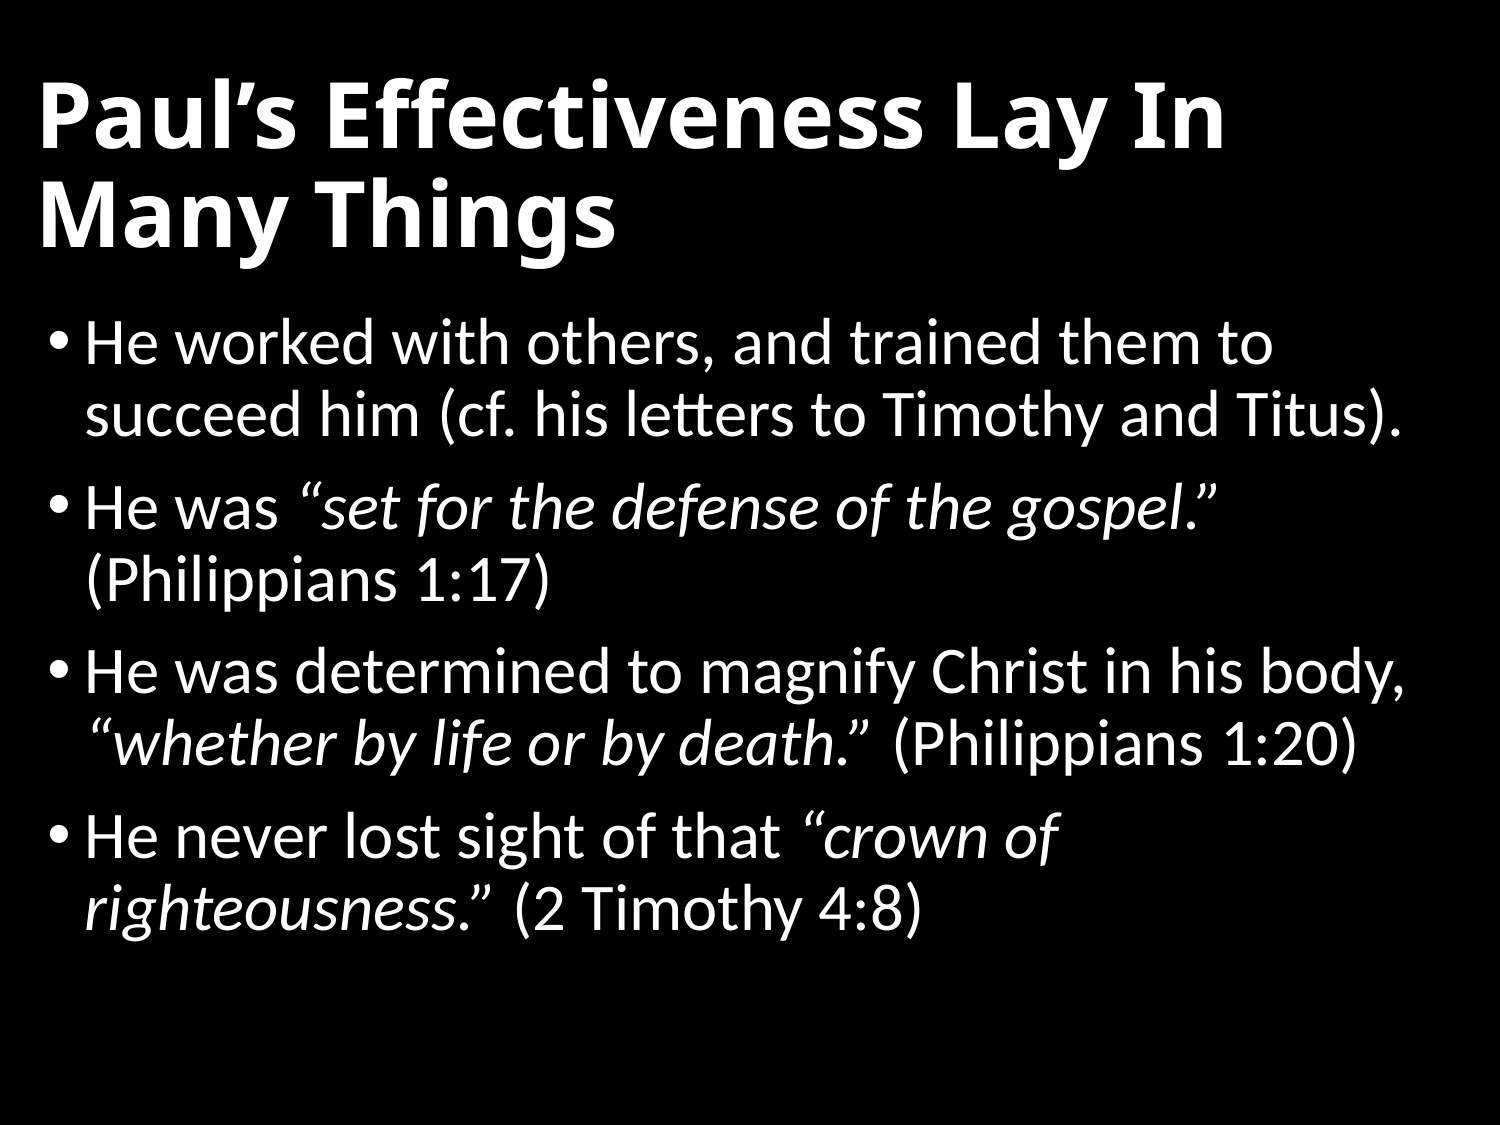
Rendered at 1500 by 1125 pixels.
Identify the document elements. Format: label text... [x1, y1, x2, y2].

list He worked with others, and trained them to succeed him (cf. his letters to Timothy and Titus). He was “set for the defense of the gospel.” (Philippians 1:17) He was determined to magnify Christ in his body, “whether by life or by death.” (Philippians 1:20) He never lost sight of that “crown of righteousness.” (2 Timothy 4:8) [32, 299, 1473, 953]
title Paul’s Effectiveness Lay In Many Things [20, 62, 1485, 276]
